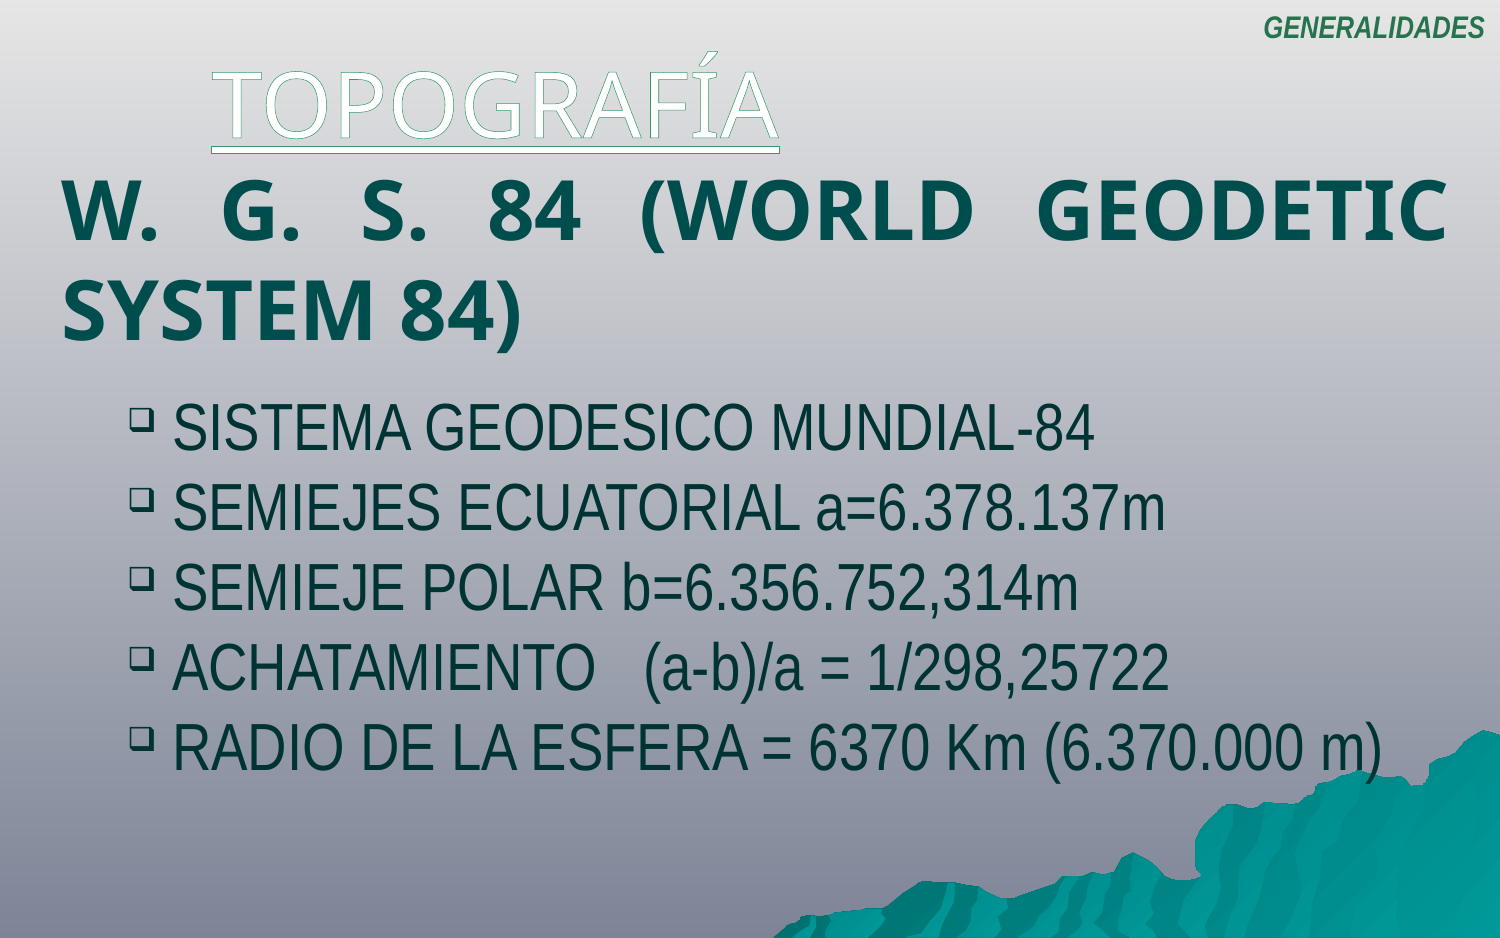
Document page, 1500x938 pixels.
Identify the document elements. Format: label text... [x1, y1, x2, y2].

text_box GENERALIDADES [410, 0, 1500, 53]
text_box TOPOGRAFÍA [196, 38, 795, 164]
list SISTEMA GEODESICO MUNDIAL-84 SEMIEJES ECUATORIAL a=6.378.137m SEMIEJE POLAR b=6.356.752,314m ACHATAMIENTO (a-b)/a = 1/298,25722 RADIO DE LA ESFERA = 6370 Km (6.370.000 m) [112, 376, 1500, 921]
text_box W. G. S. 84 (WORLD GEODETIC SYSTEM 84) [46, 149, 1465, 365]
